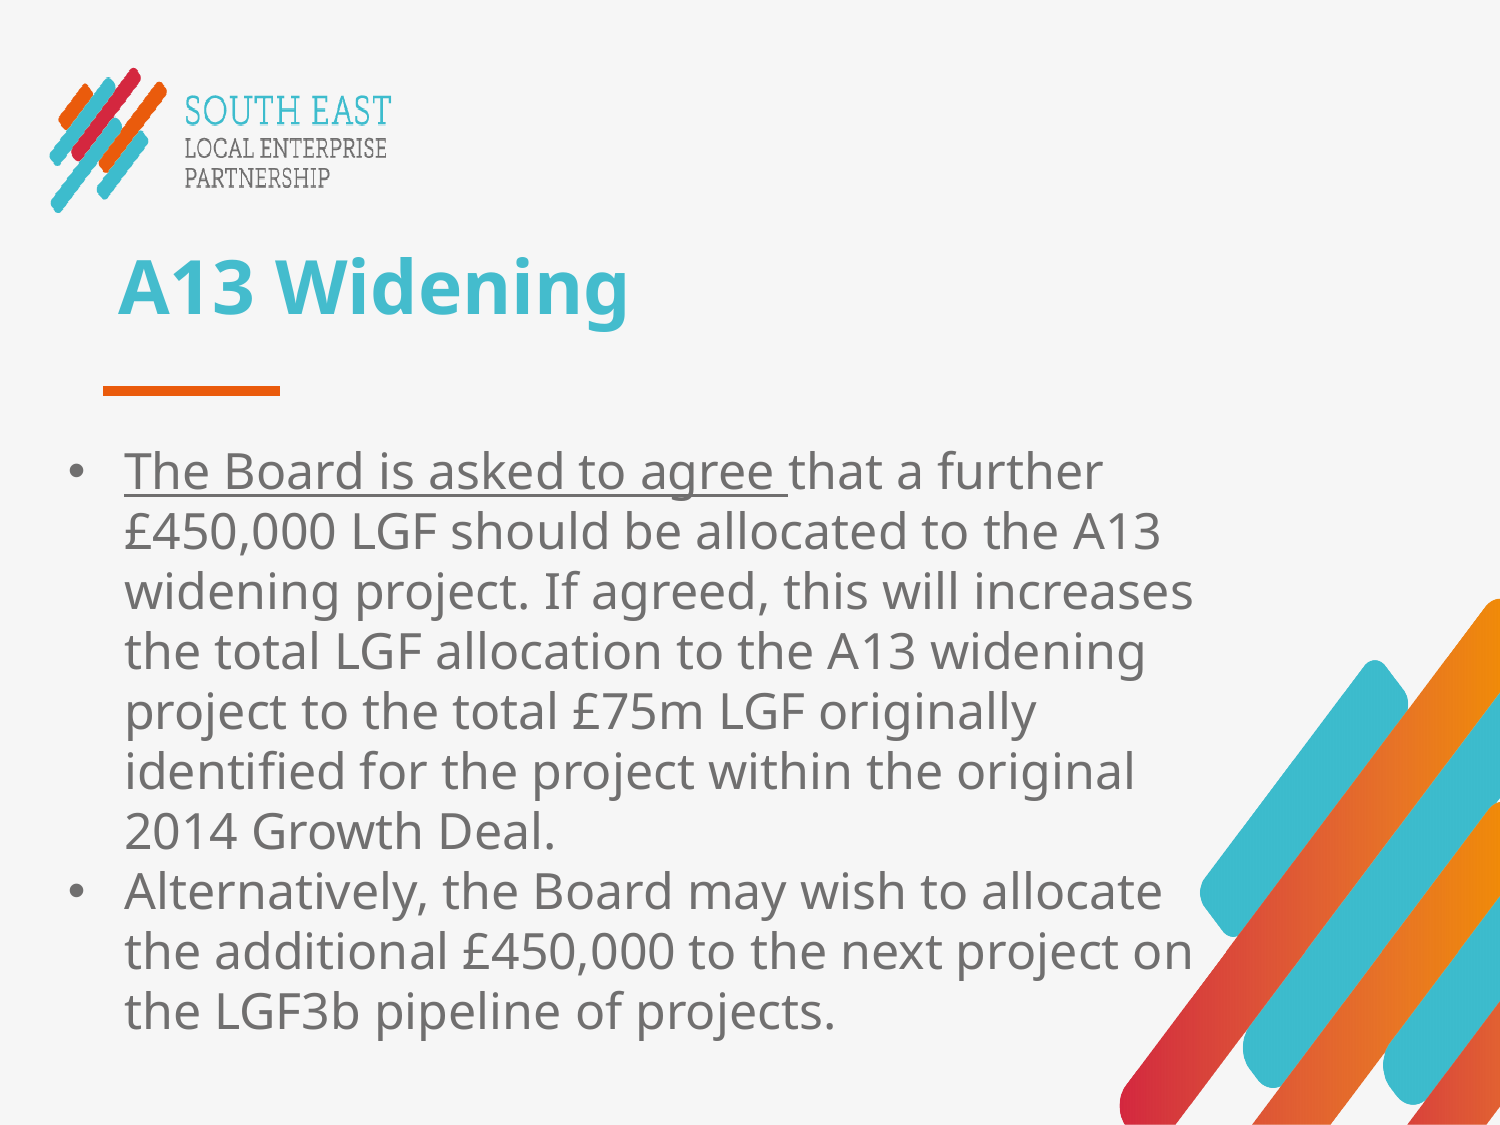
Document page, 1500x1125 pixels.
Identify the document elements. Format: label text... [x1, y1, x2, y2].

picture [1086, 505, 1500, 1125]
picture [12, 17, 428, 264]
subtitle The Board is asked to agree that a further £450,000 LGF should be allocated to the A13 widening project. If agreed, this will increases the total LGF allocation to the A13 widening project to the total £75m LGF originally identified for the project within the original 2014 Growth Deal. Alternatively, the Board may wish to allocate the additional £450,000 to the next project on the LGF3b pipeline of projects. [53, 432, 1256, 1059]
title A13 Widening [103, 219, 1359, 338]
